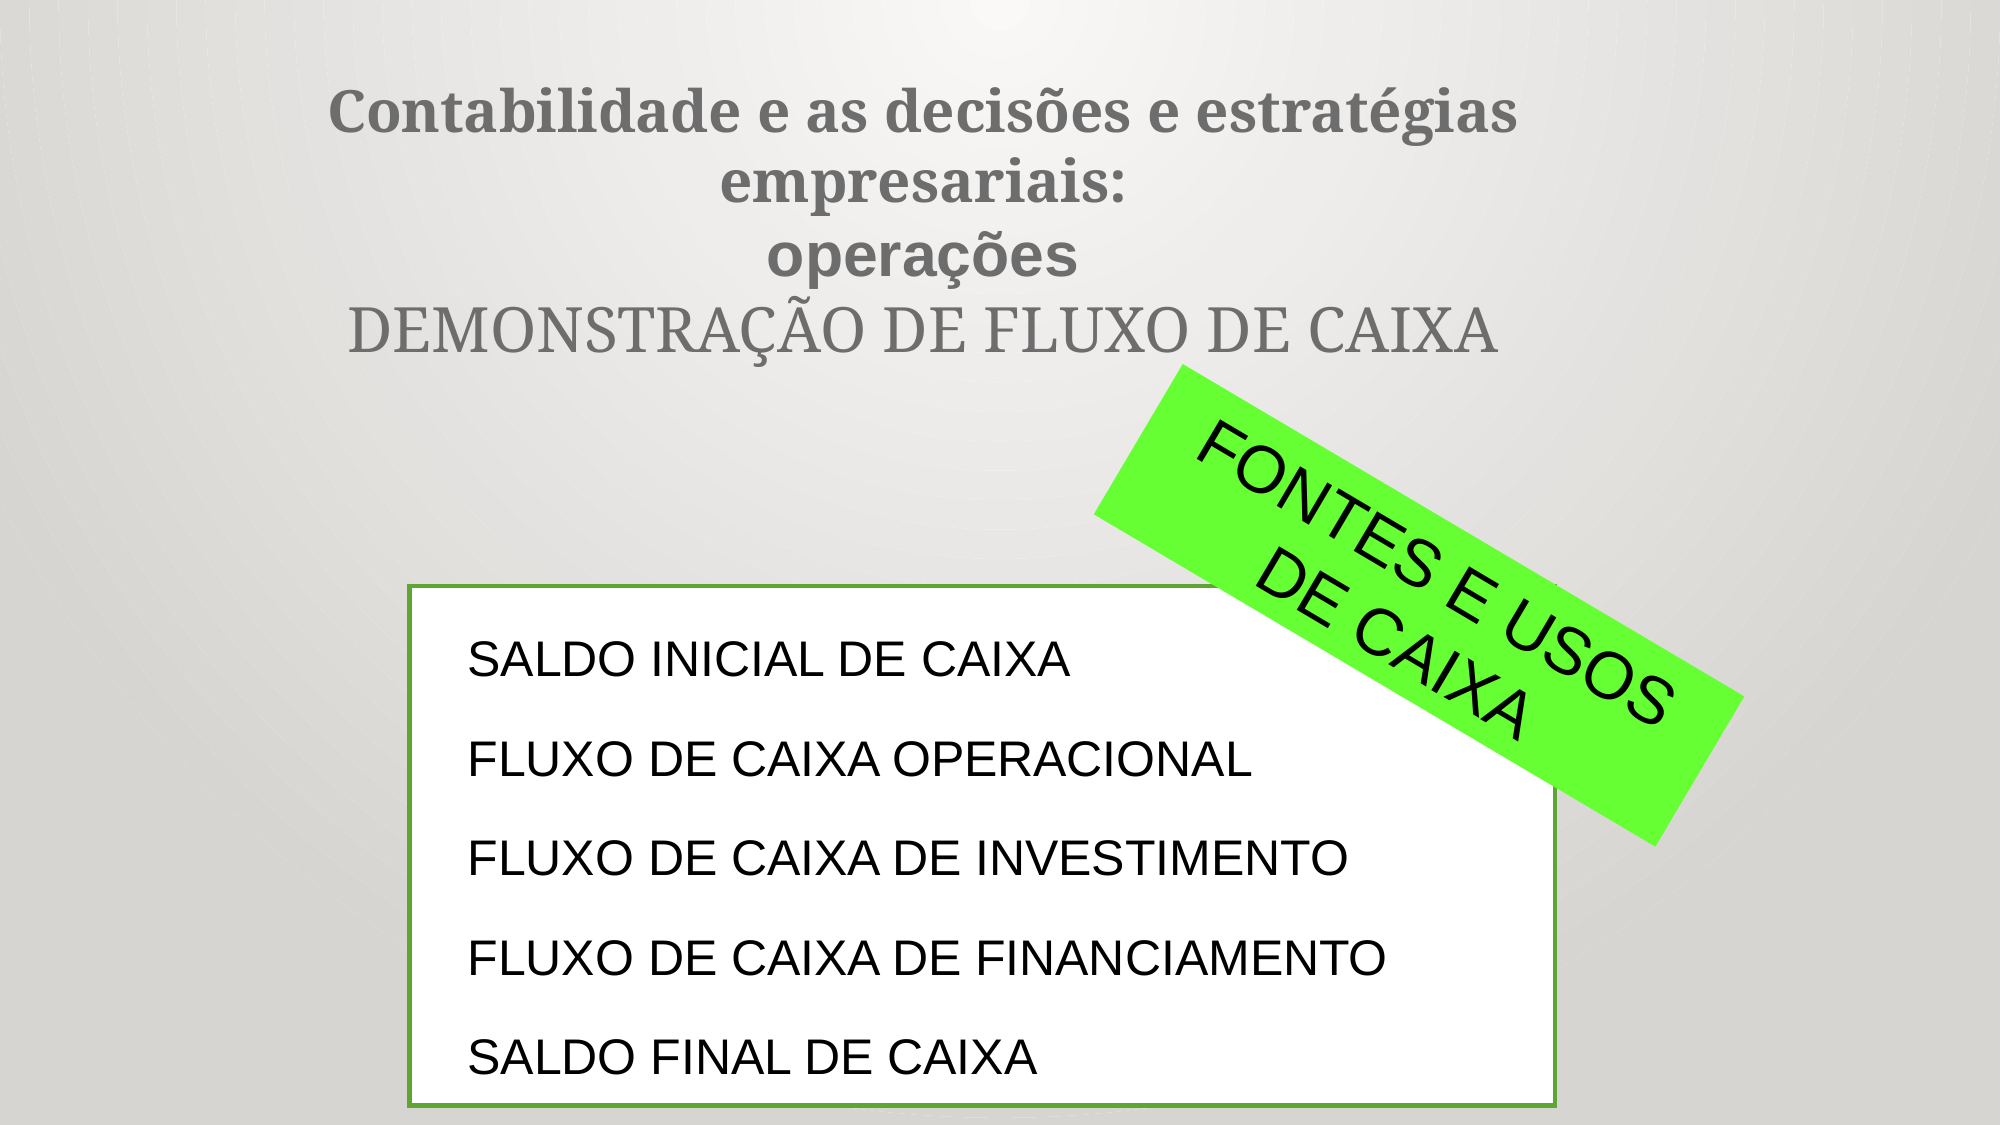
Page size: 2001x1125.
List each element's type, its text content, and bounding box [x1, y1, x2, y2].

text_box Contabilidade e as decisões e estratégias empresariais: operações DEMONSTRAÇÃO DE FLUXO DE CAIXA [208, 66, 1638, 369]
text_box FONTES E USOS DE CAIXA [1093, 364, 1745, 847]
text_box [409, 586, 1556, 1106]
text_box SALDO INICIAL DE CAIXA FLUXO DE CAIXA OPERACIONAL FLUXO DE CAIXA DE INVESTIMENTO FLUXO DE CAIXA DE FINANCIAMENTO SALDO FINAL DE CAIXA [453, 592, 1552, 1092]
